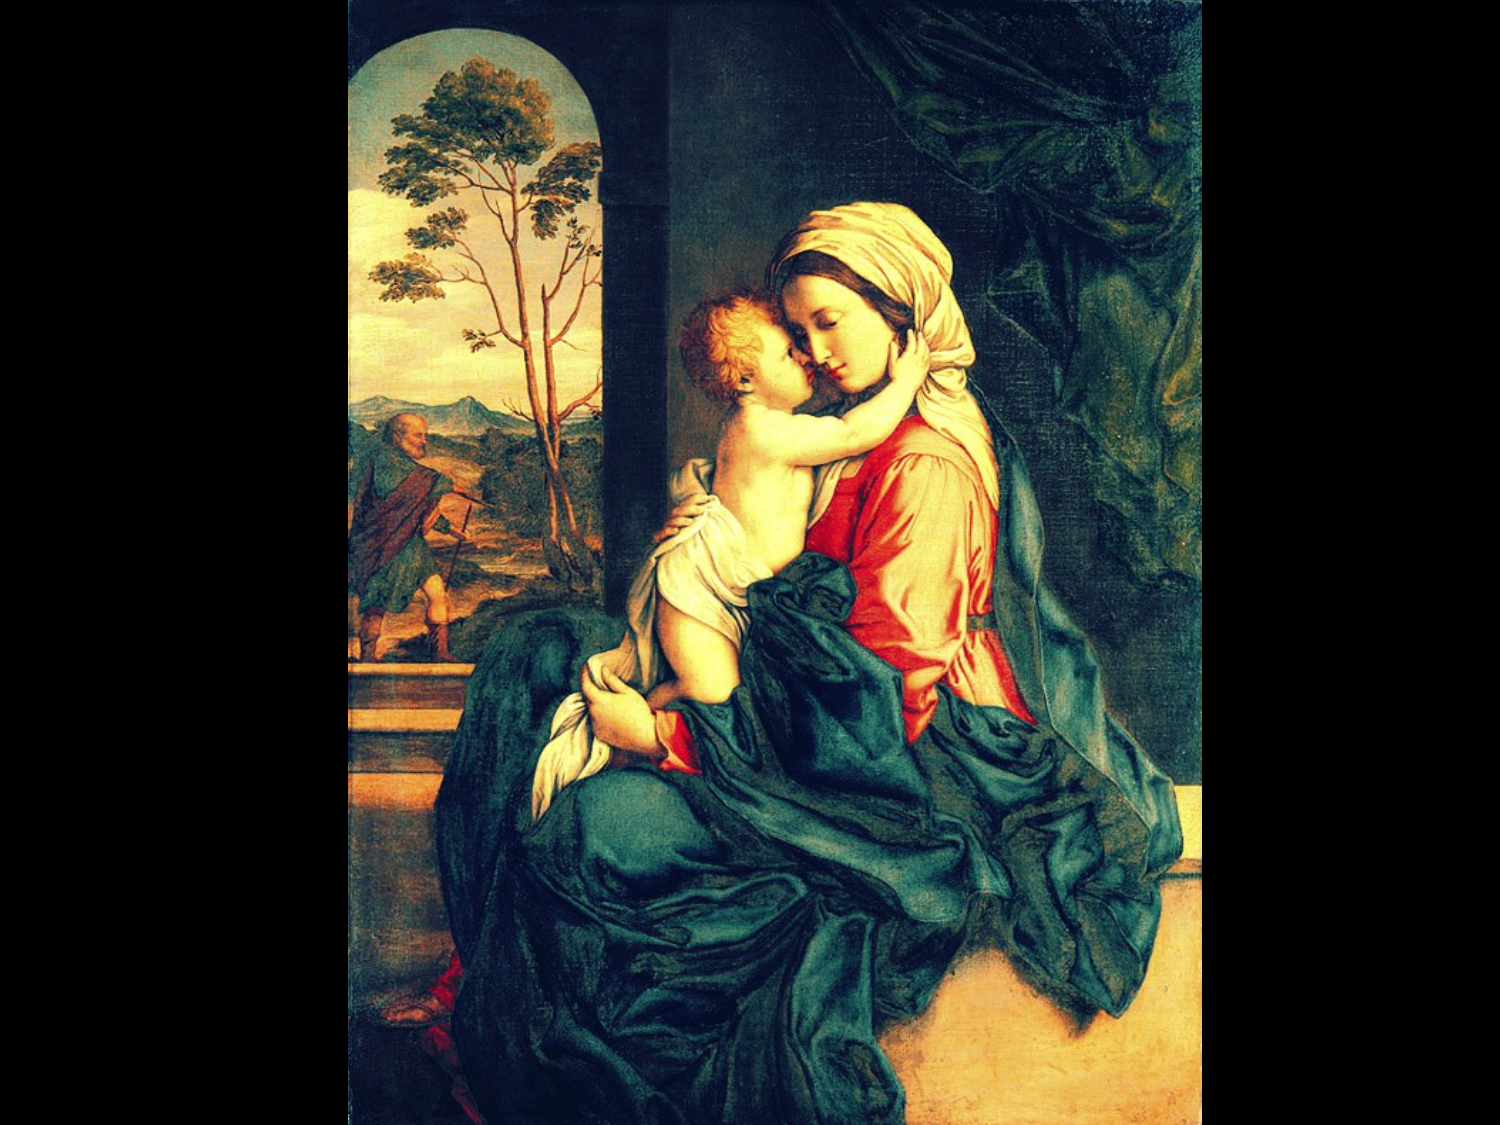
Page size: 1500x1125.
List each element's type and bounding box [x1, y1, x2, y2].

picture [348, 0, 1202, 1125]
